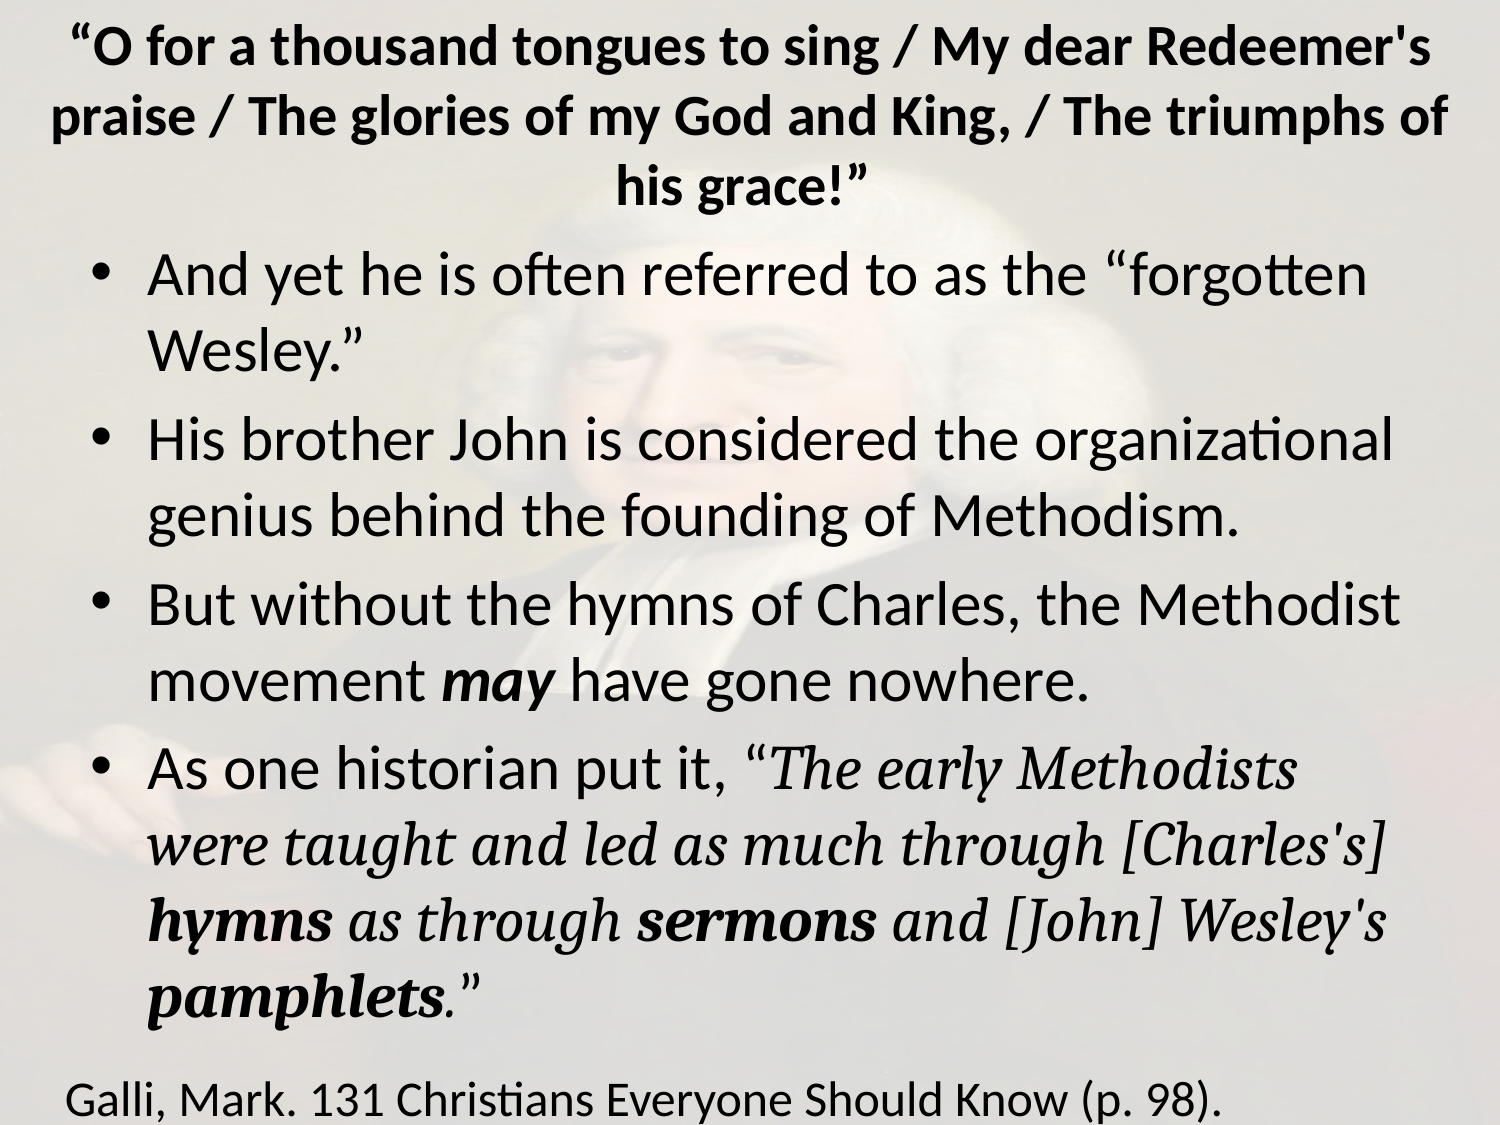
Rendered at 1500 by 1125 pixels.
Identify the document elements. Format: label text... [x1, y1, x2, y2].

text_box Galli, Mark. 131 Christians Everyone Should Know (p. 98). [49, 1059, 1478, 1125]
title “O for a thousand tongues to sing / My dear Redeemer's praise / The glories of my God and King, / The triumphs of his grace!” [0, 0, 1500, 225]
list And yet he is often referred to as the “forgotten Wesley.” His brother John is considered the organizational genius behind the founding of Methodism. But without the hymns of Charles, the Methodist movement may have gone nowhere. As one historian put it, “The early Methodists were taught and led as much through [Charles's] hymns as through sermons and [John] Wesley's pamphlets.” [75, 224, 1425, 1059]
